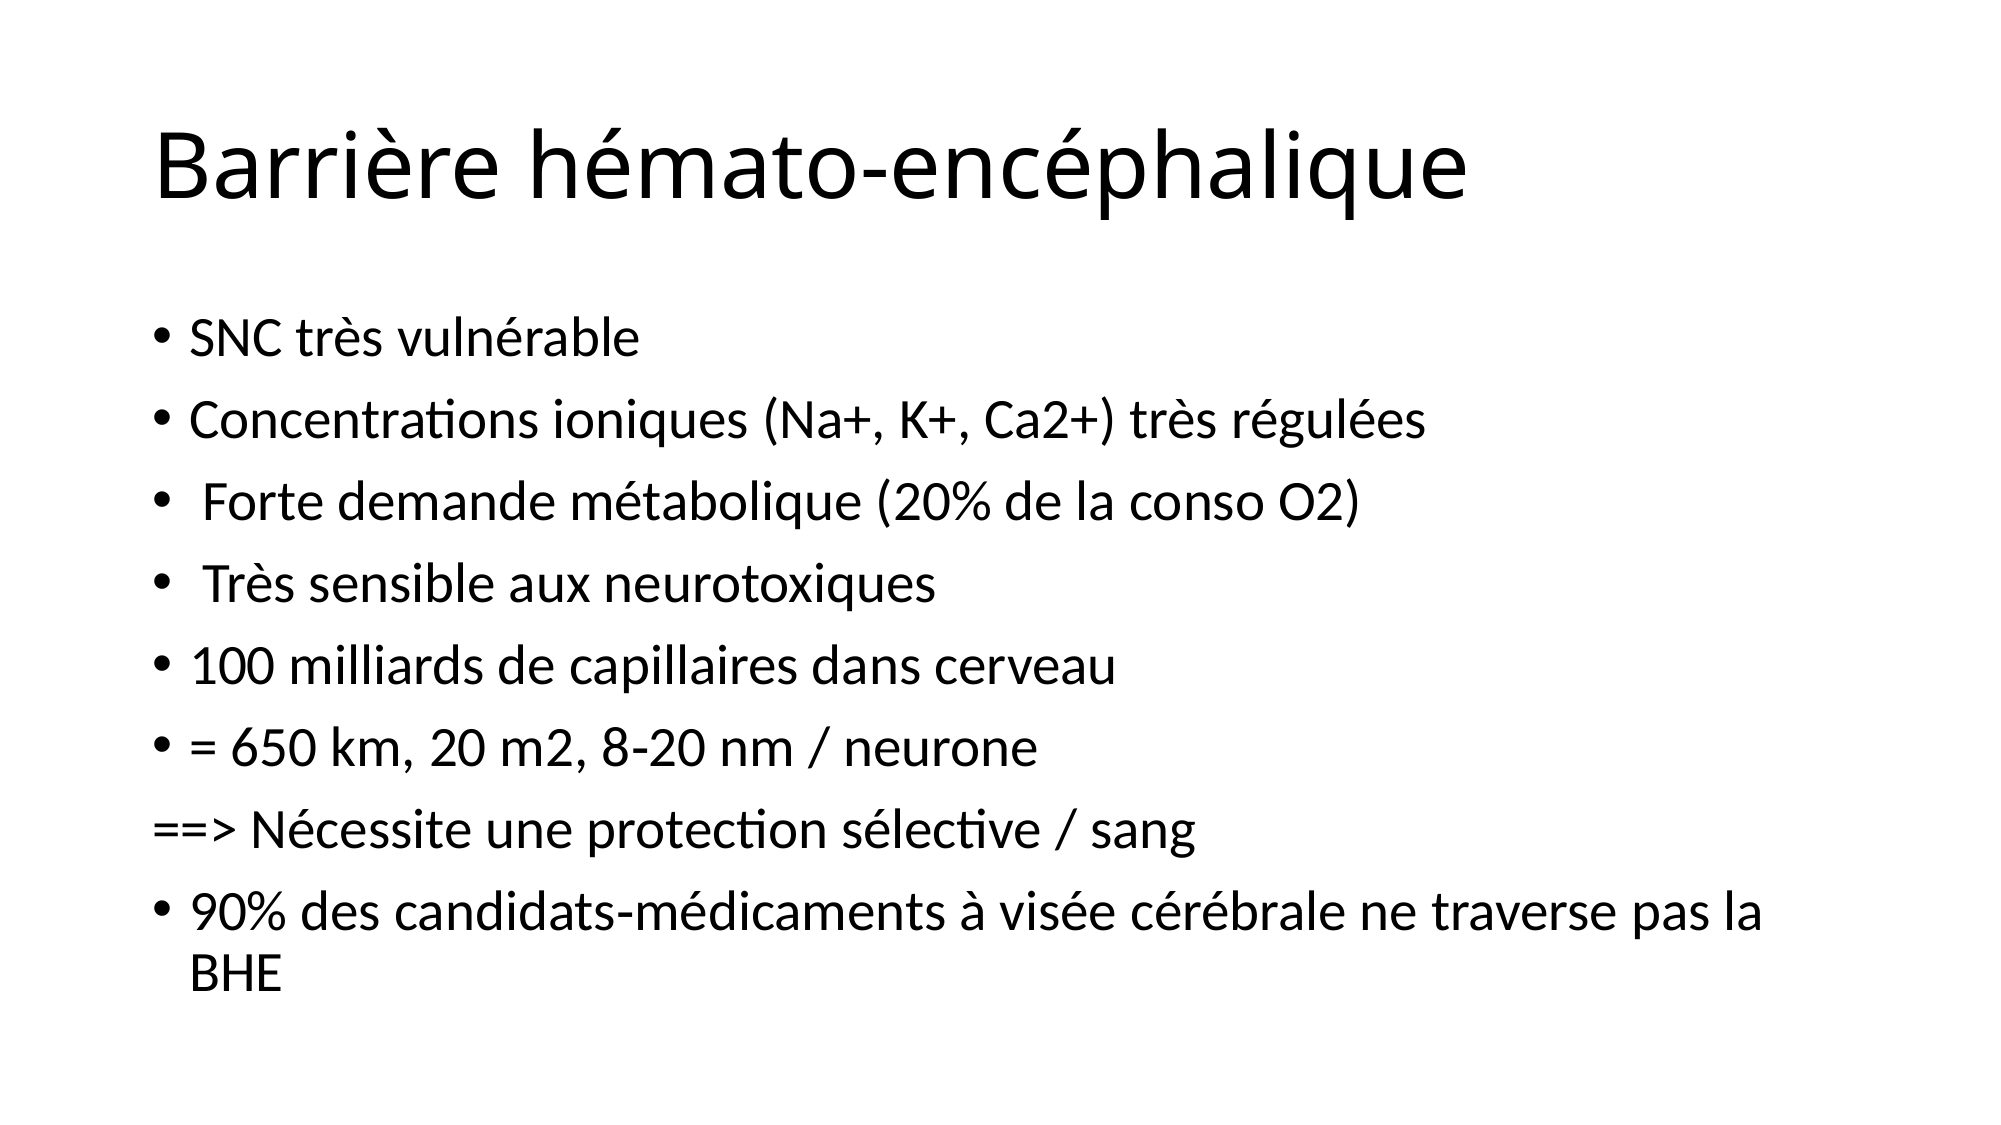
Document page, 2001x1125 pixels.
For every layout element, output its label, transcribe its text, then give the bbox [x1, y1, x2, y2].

title Barrière hémato-encéphalique [137, 59, 1863, 278]
list SNC très vulnérable Concentrations ioniques (Na+, K+, Ca2+) très régulées Forte demande métabolique (20% de la conso O2) Très sensible aux neurotoxiques 100 milliards de capillaires dans cerveau = 650 km, 20 m2, 8‐20 nm / neurone ==> Nécessite une protection sélective / sang 90% des candidats‐médicaments à visée cérébrale ne traverse pas la BHE [137, 299, 1863, 1014]
